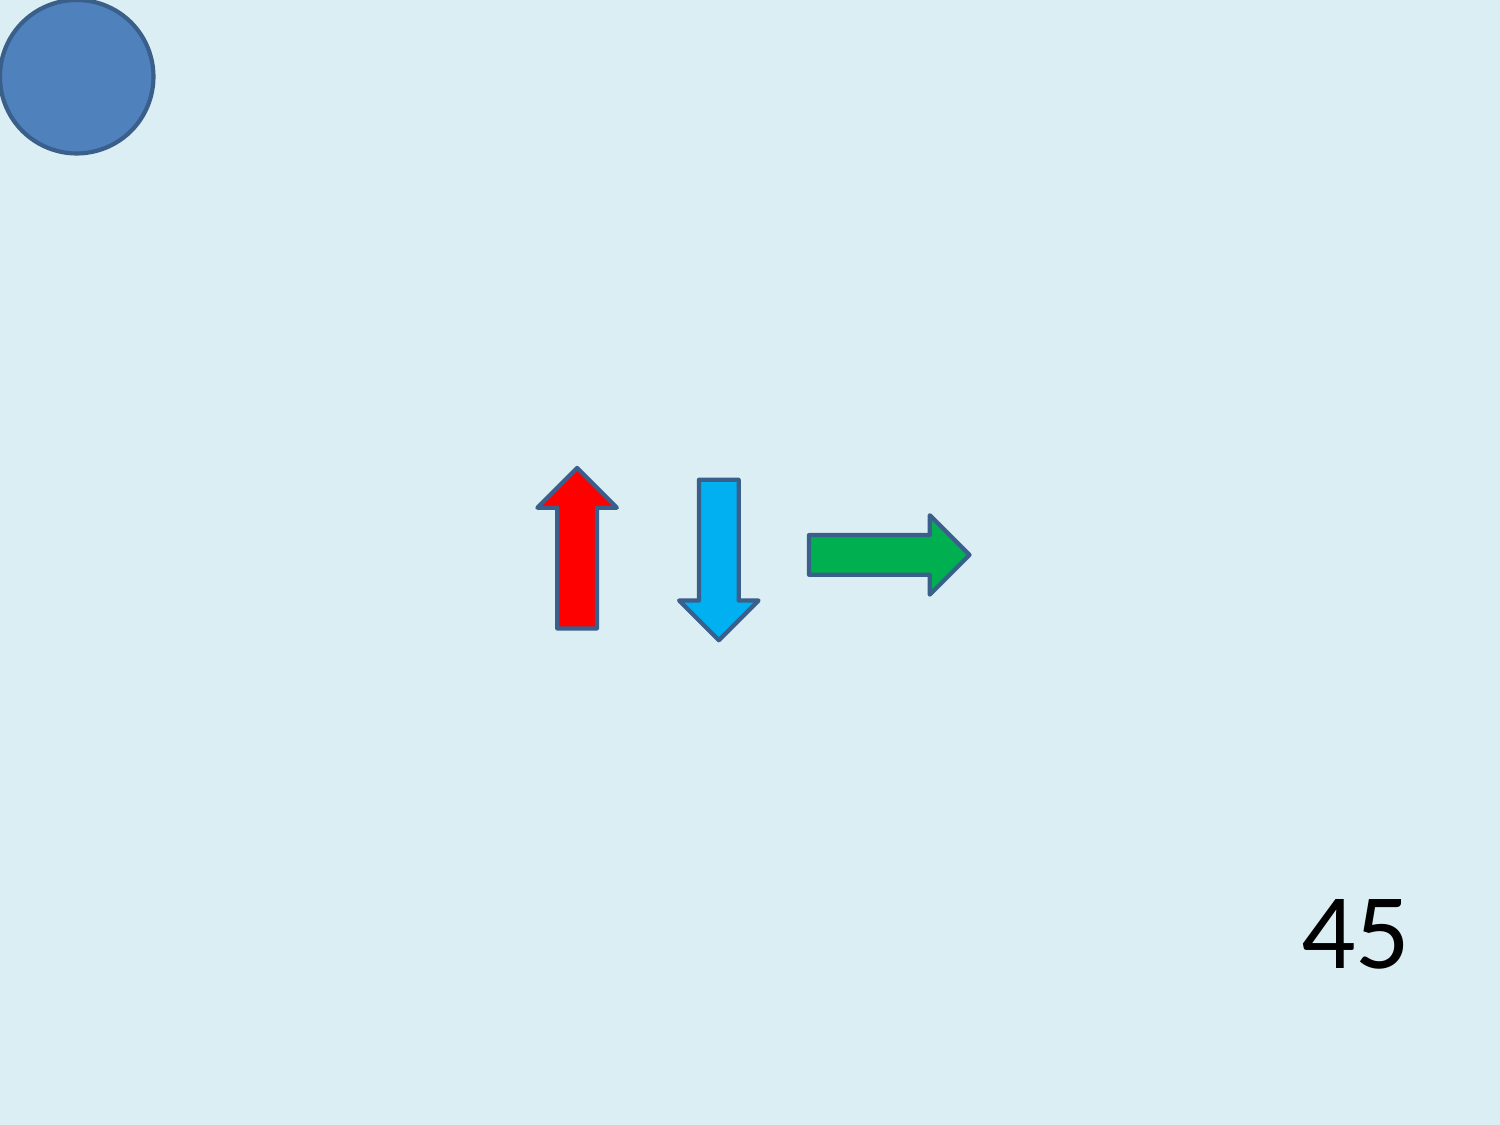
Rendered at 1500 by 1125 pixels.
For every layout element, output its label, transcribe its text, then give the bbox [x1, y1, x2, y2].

text_box [535, 465, 619, 631]
text_box [0, 0, 156, 156]
text_box [677, 477, 761, 643]
text_box [806, 513, 972, 597]
list 45 [75, 262, 1425, 1005]
